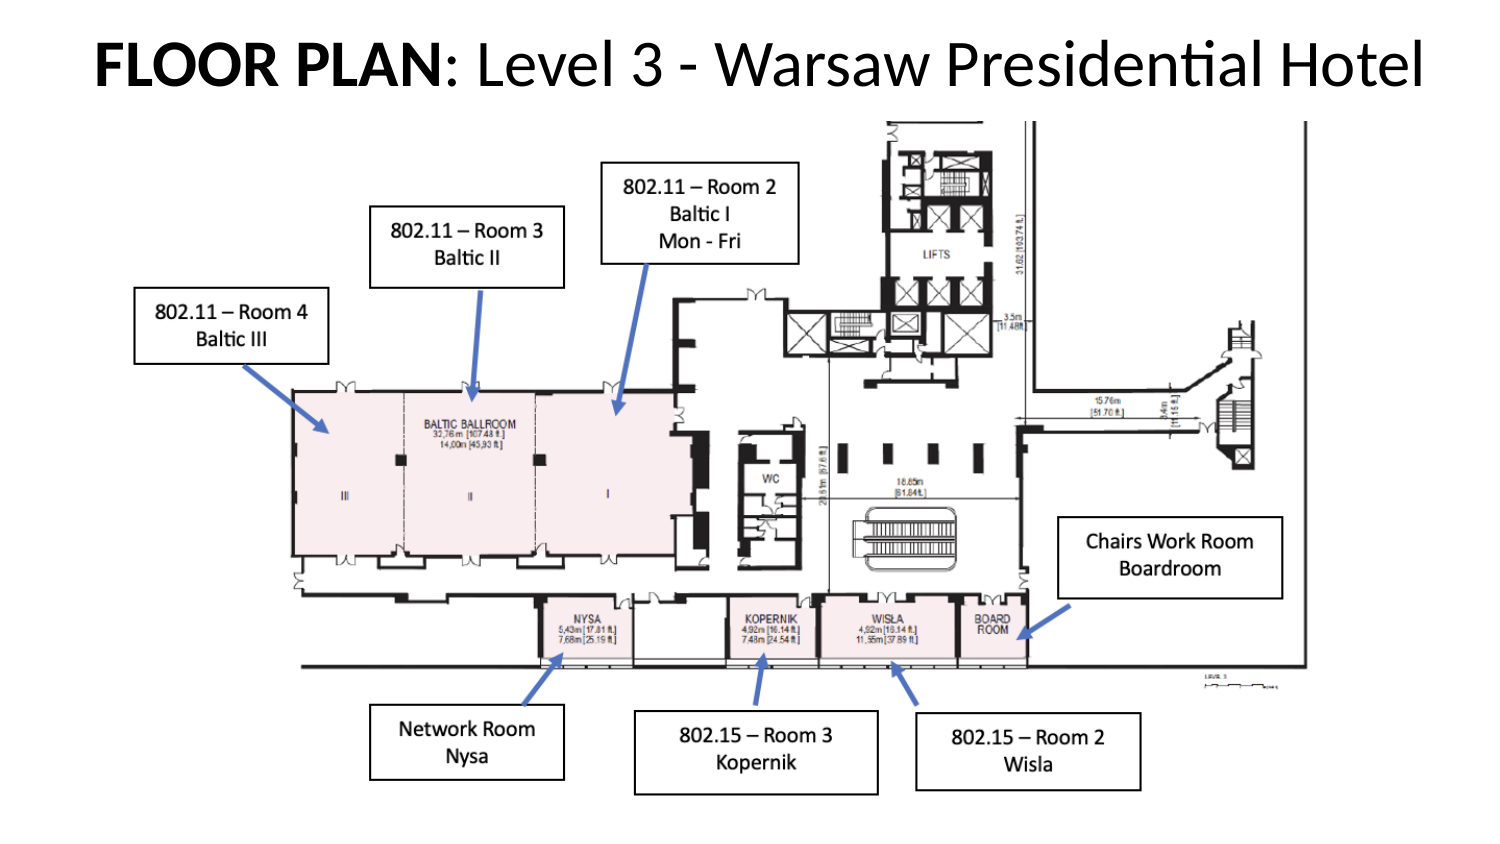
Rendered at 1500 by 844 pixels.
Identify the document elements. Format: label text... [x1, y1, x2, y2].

text_box FLOOR PLAN: Level 3 - Warsaw Presidential Hotel [60, 11, 1462, 107]
picture [97, 121, 1323, 832]
